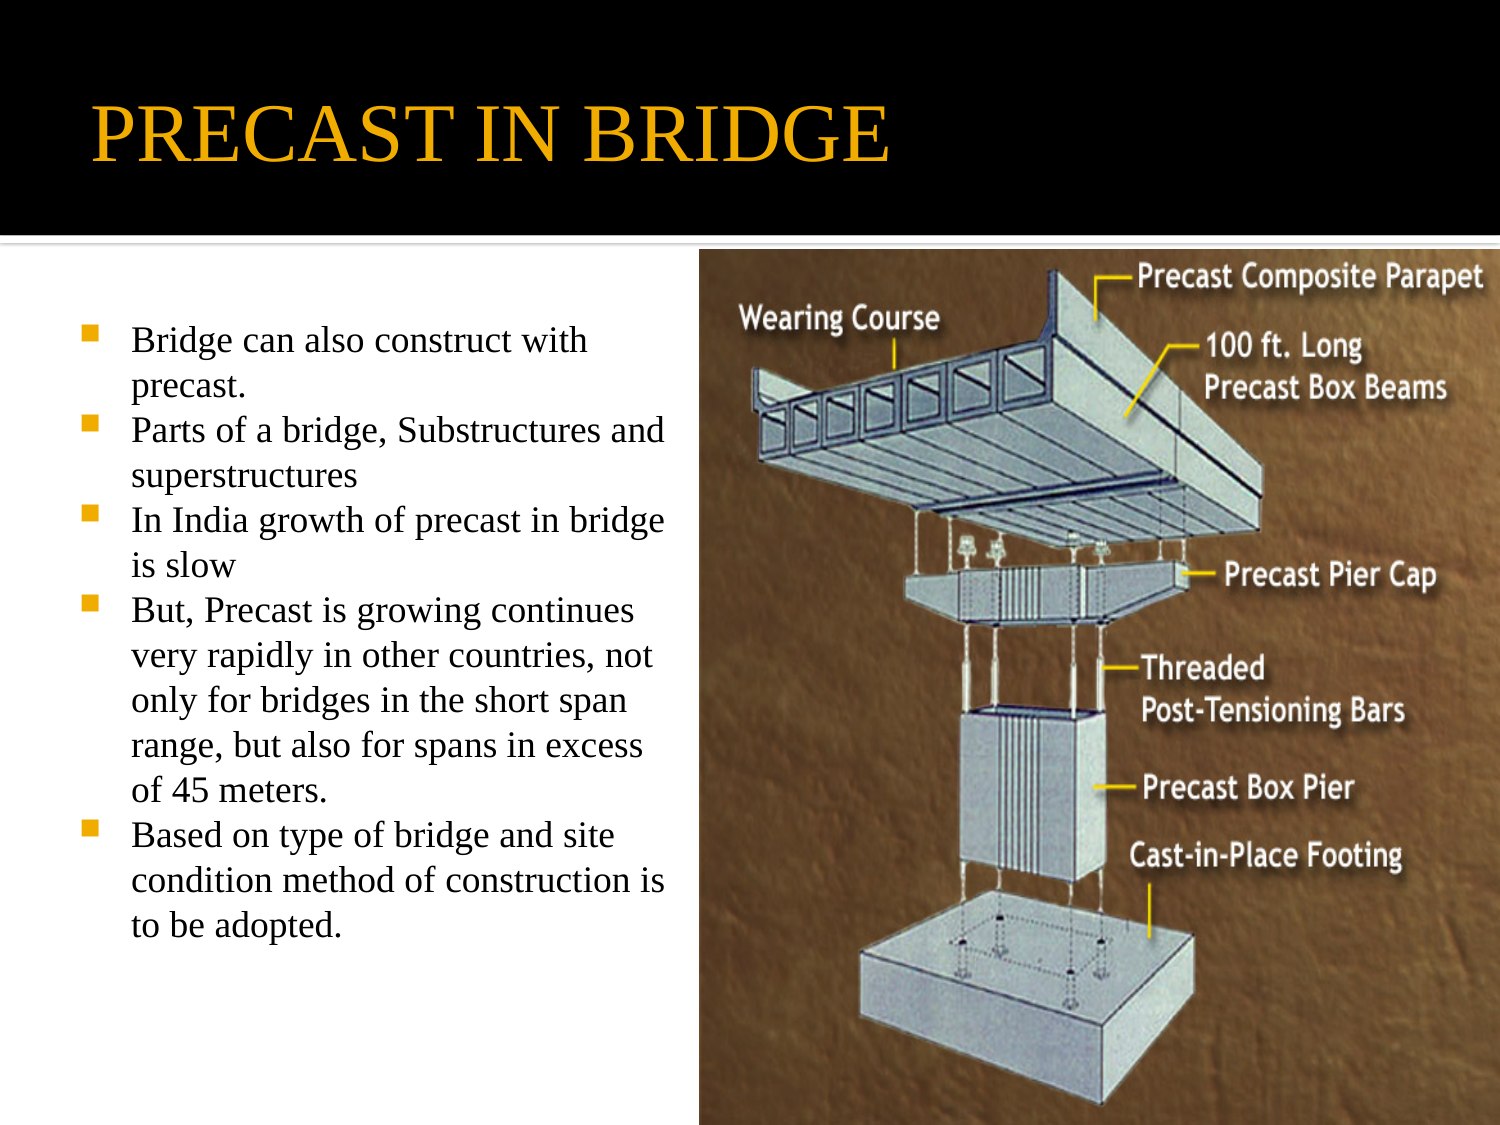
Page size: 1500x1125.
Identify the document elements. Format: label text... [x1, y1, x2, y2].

picture [699, 249, 1500, 1125]
title PRECAST IN BRIDGE [75, 25, 1425, 231]
list Bridge can also construct with precast. Parts of a bridge, Substructures and superstructures In India growth of precast in bridge is slow But, Precast is growing continues very rapidly in other countries, not only for bridges in the short span range, but also for spans in excess of 45 meters. Based on type of bridge and site condition method of construction is to be adopted. [50, 299, 688, 1059]
